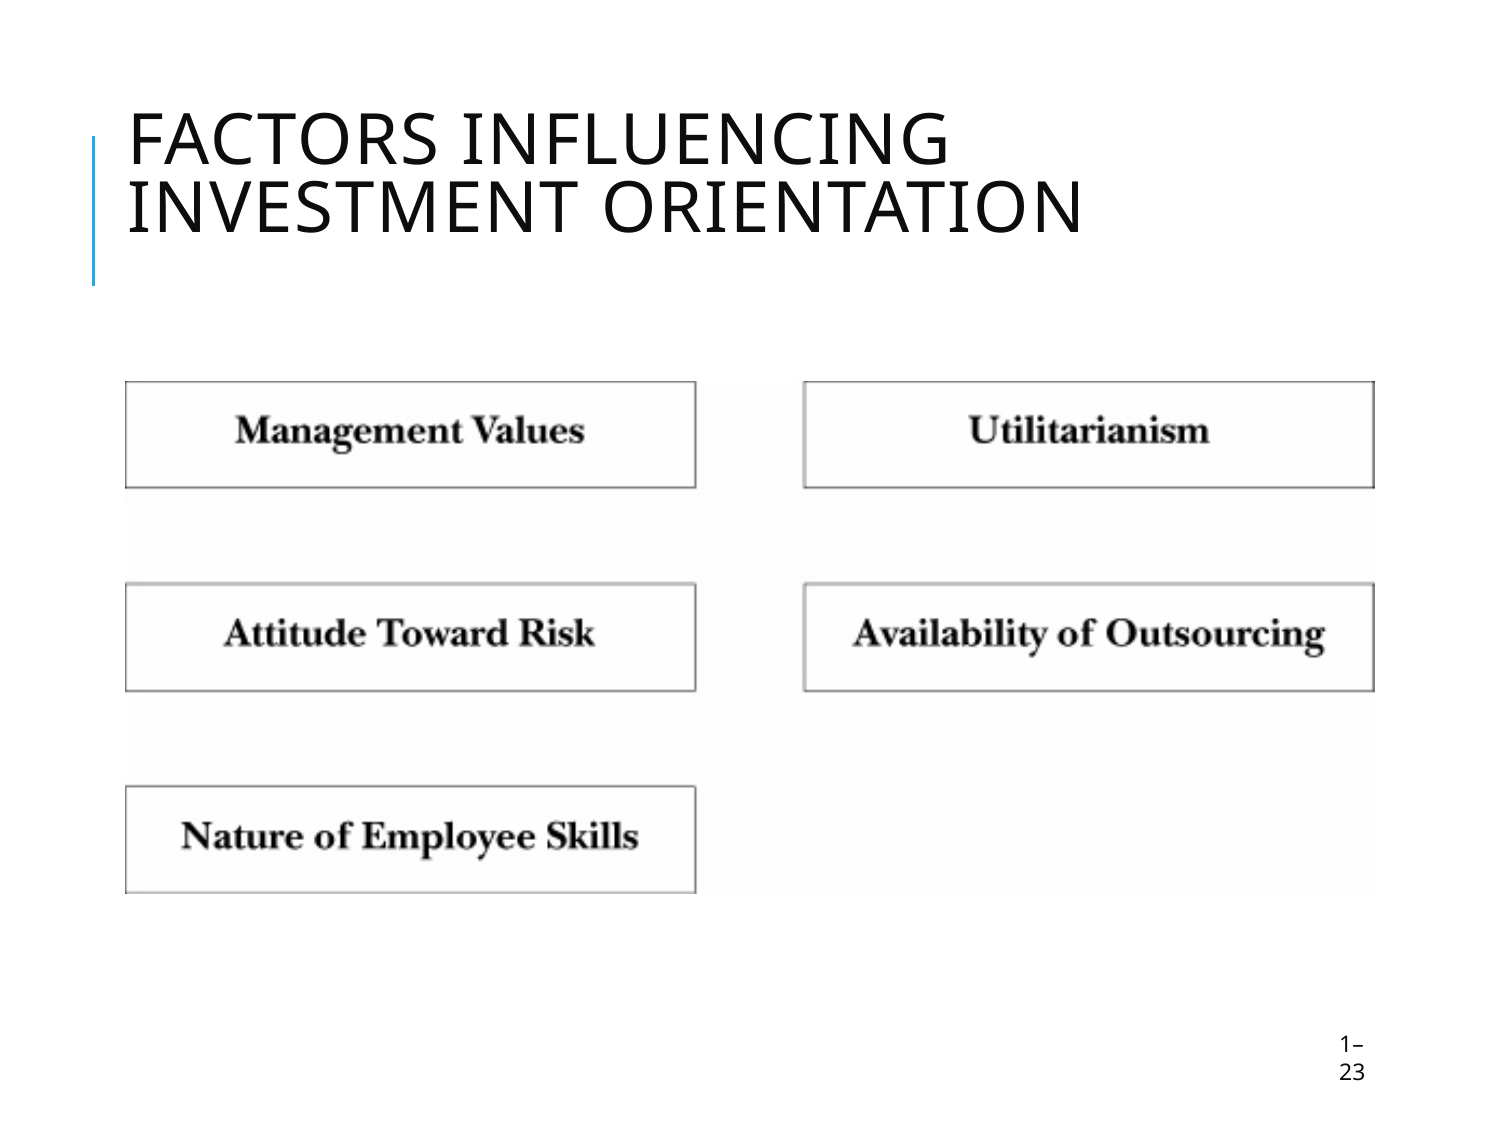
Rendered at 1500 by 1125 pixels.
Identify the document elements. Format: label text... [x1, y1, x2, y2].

title Factors Influencing Investment Orientation [112, 50, 1388, 275]
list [124, 381, 1376, 894]
slide_number 1–23 [1324, 1029, 1400, 1090]
